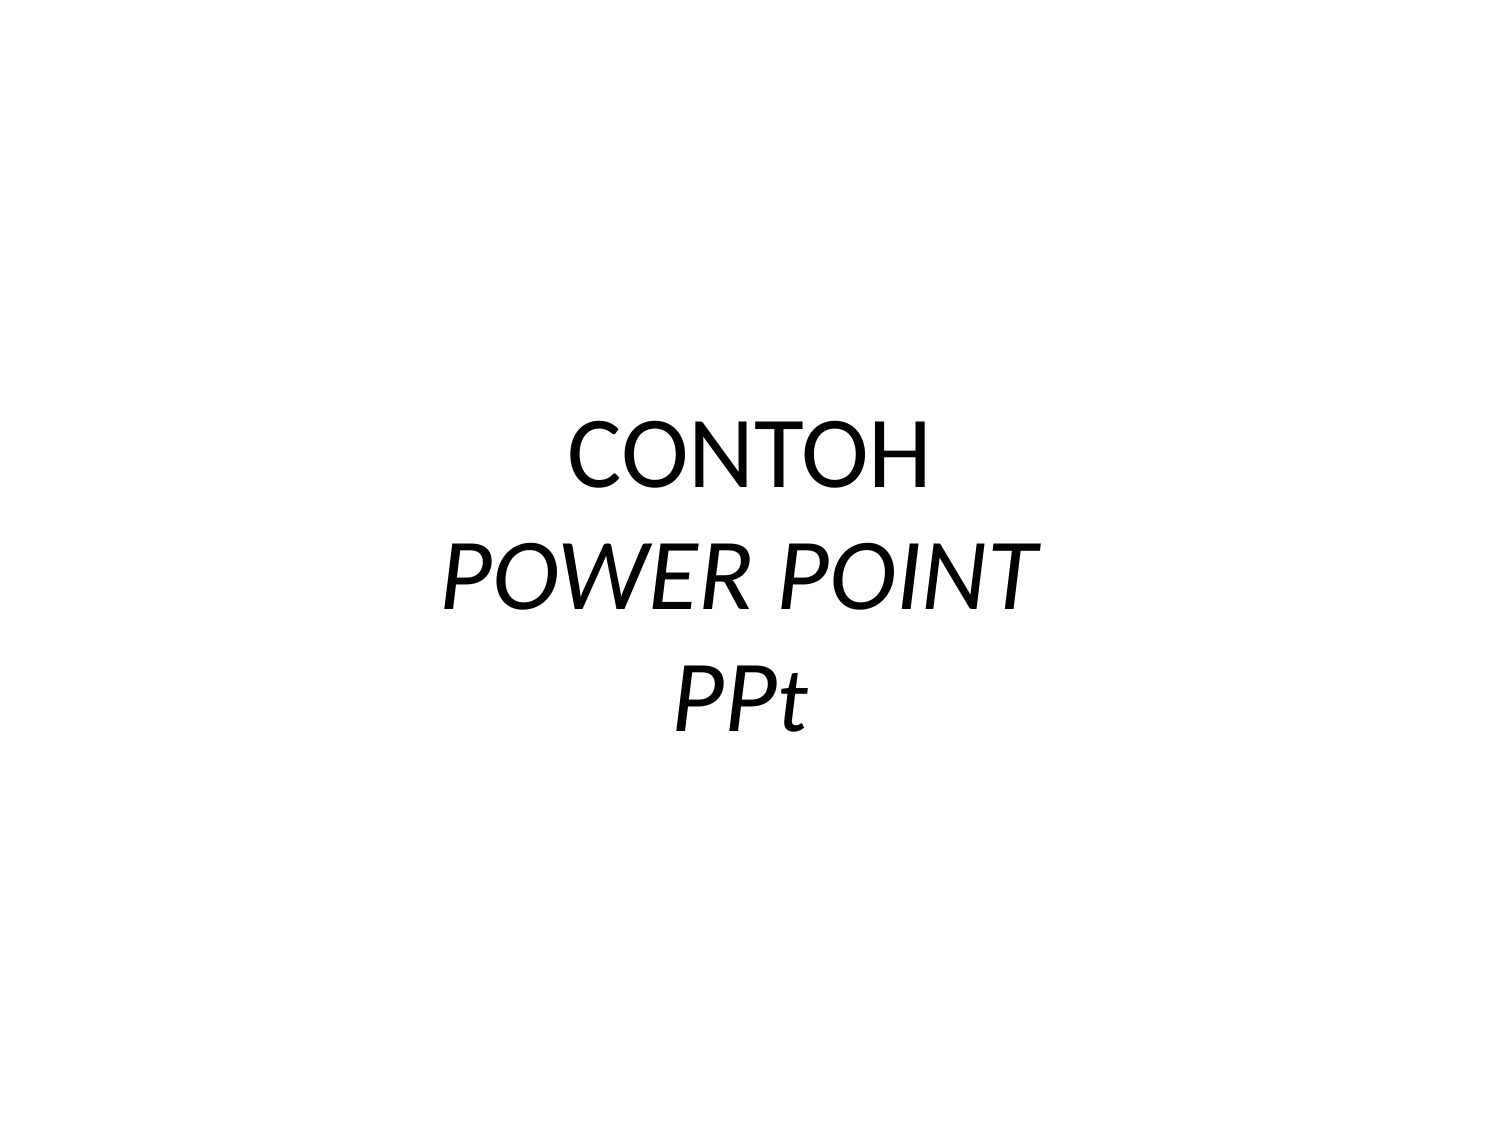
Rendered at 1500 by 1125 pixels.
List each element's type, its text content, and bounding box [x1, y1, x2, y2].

title CONTOH POWER POINT PPt [112, 275, 1388, 863]
